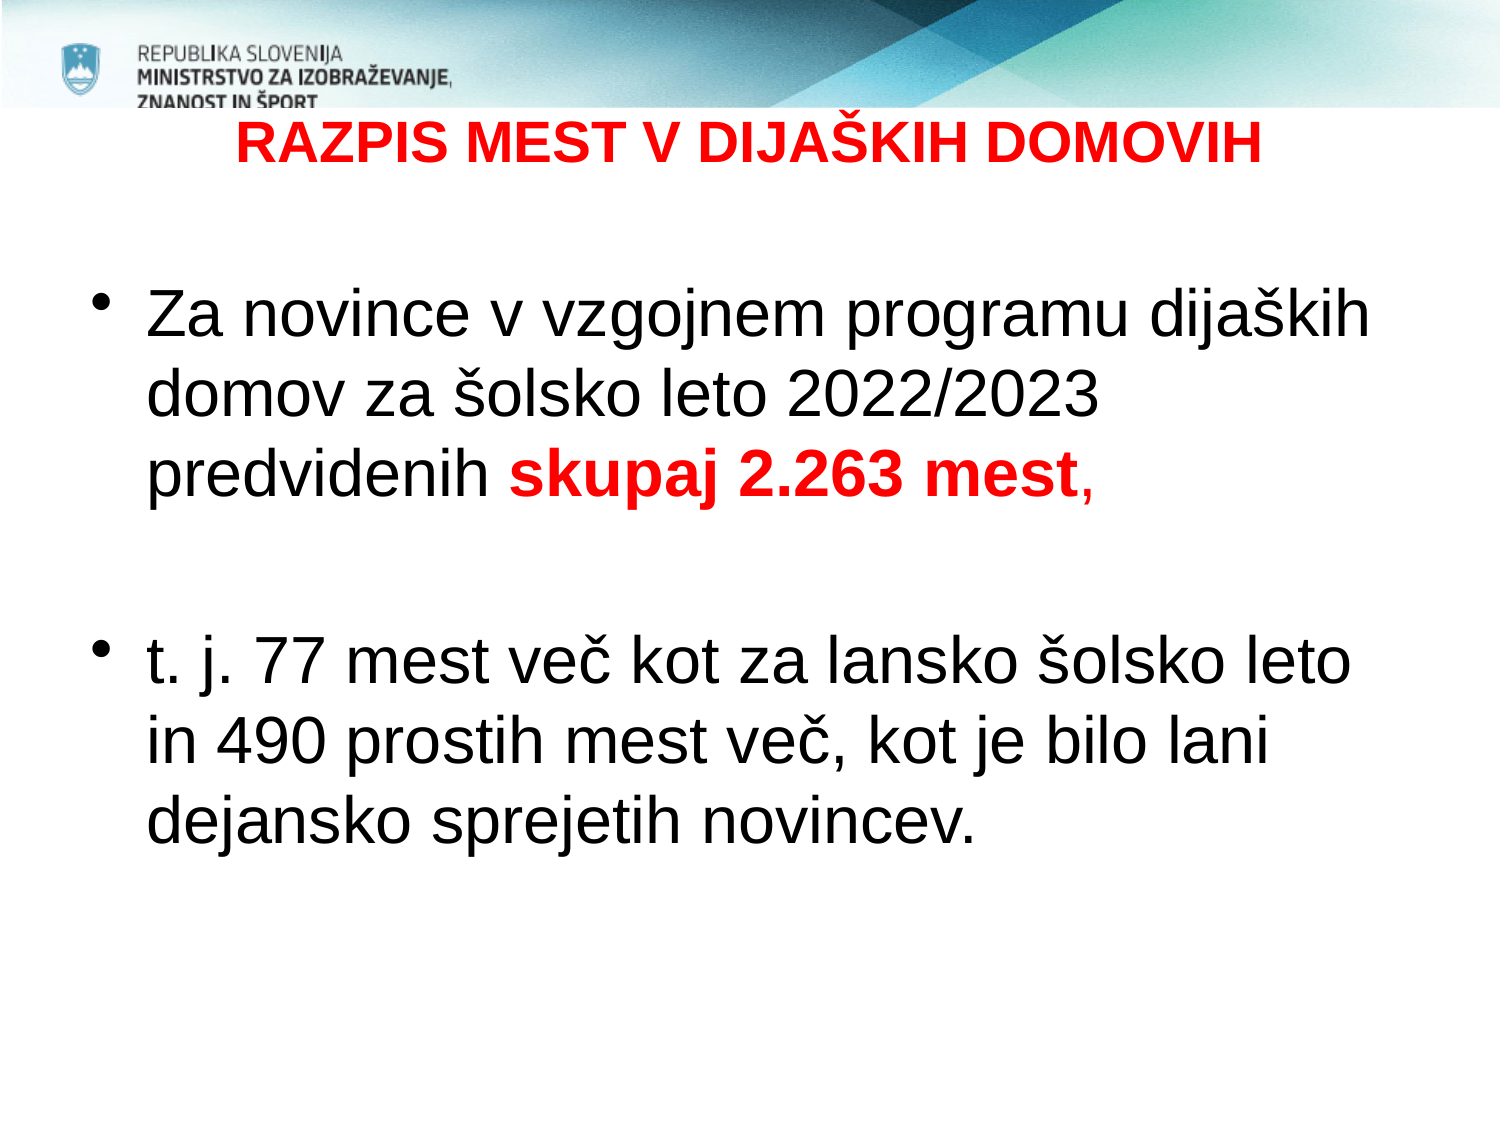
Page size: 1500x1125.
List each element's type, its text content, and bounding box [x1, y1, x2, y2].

title RAZPIS MEST V DIJAŠKIH DOMOVIH [74, 116, 1426, 233]
picture [0, 0, 1500, 108]
list Za novince v vzgojnem programu dijaških domov za šolsko leto 2022/2023 predvidenih skupaj 2.263 mest, t. j. 77 mest več kot za lansko šolsko leto in 490 prostih mest več, kot je bilo lani dejansko sprejetih novincev. [74, 262, 1426, 1006]
